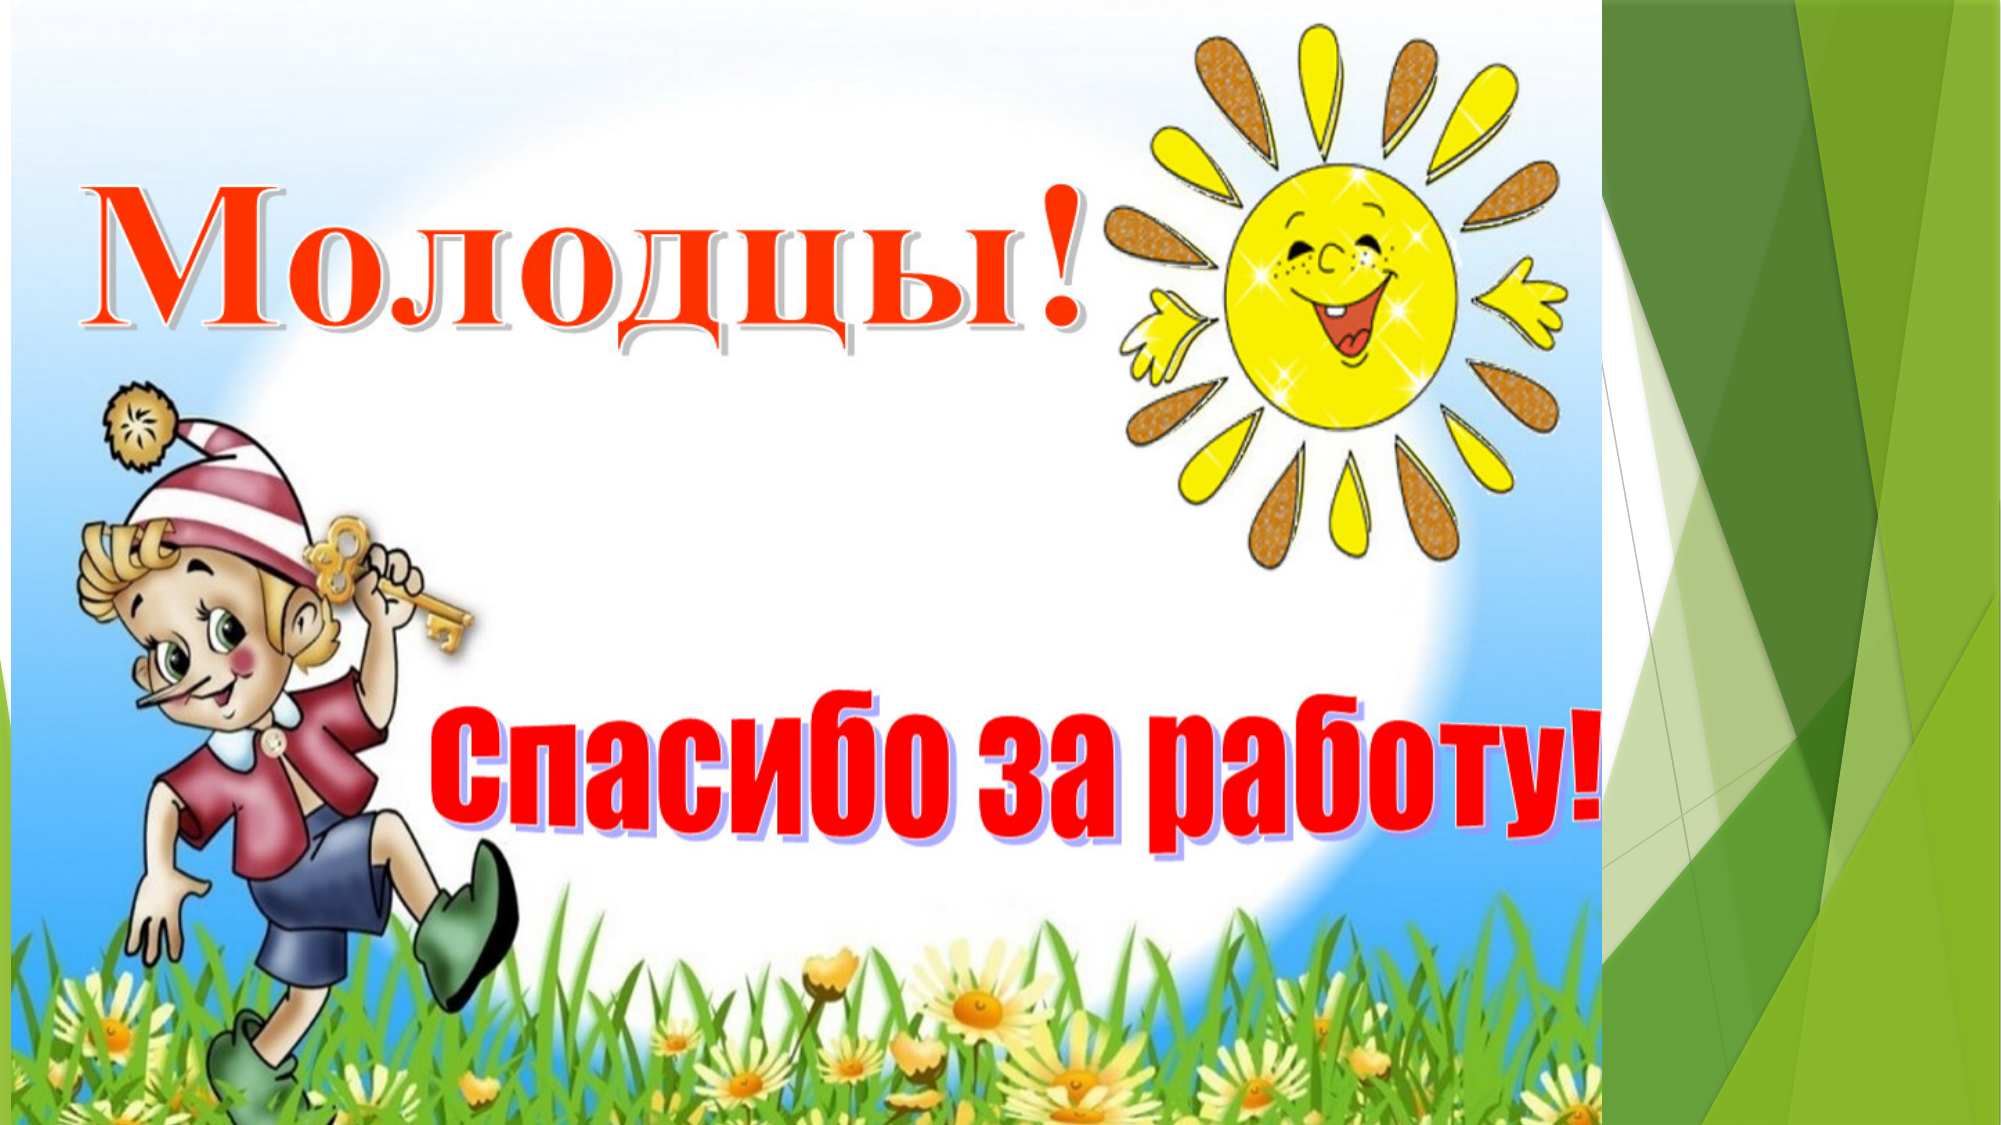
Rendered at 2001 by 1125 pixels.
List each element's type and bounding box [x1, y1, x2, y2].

picture [11, 0, 1602, 1125]
